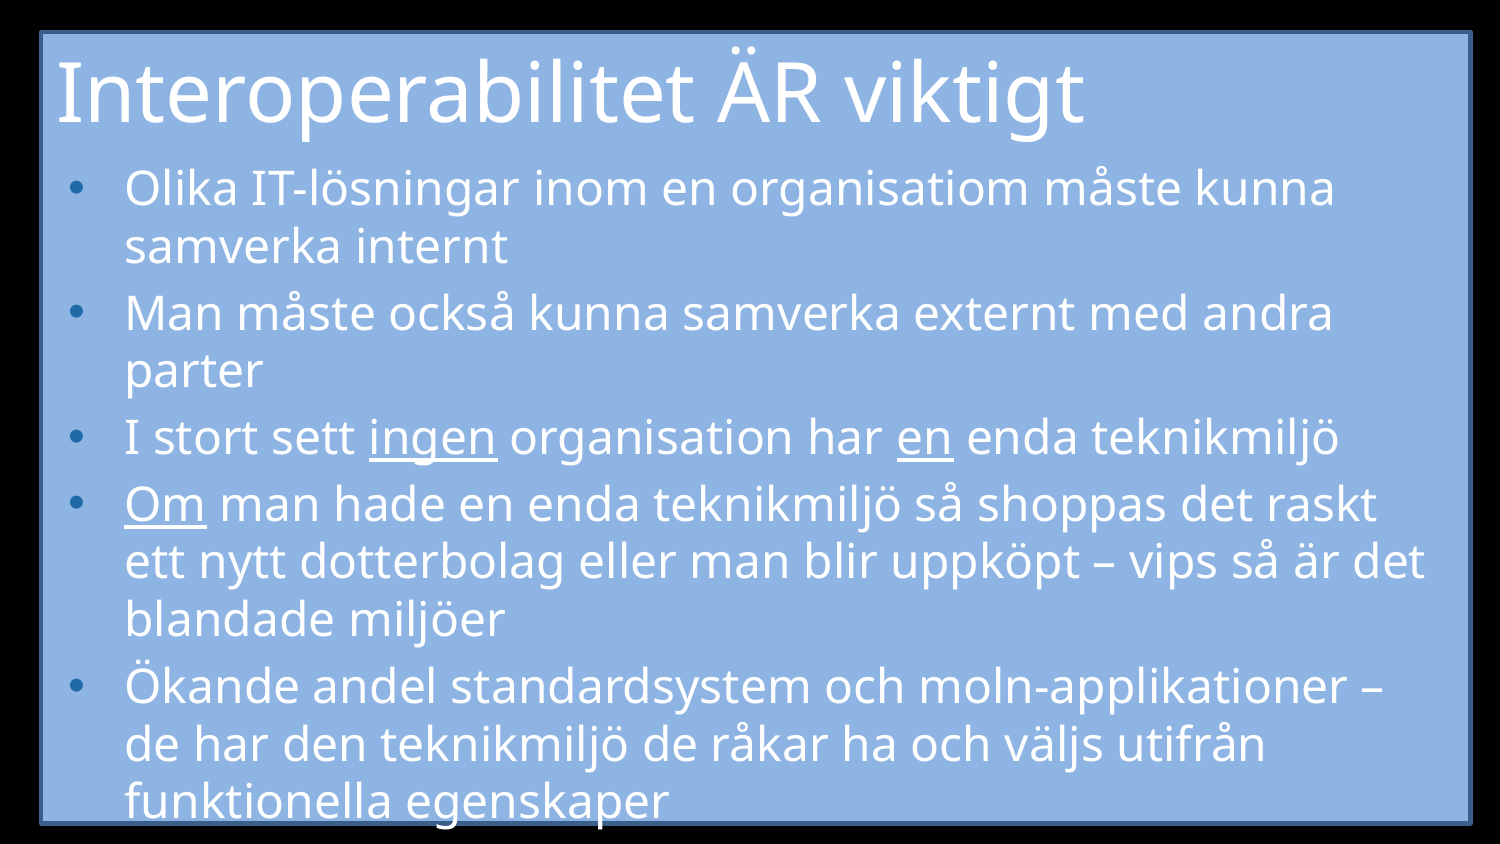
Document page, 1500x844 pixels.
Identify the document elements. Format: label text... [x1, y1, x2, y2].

title Interoperabilitet ÄR viktigt [41, 32, 1162, 131]
text_box [39, 30, 1473, 826]
list Olika IT-lösningar inom en organisatiom måste kunna samverka internt Man måste också kunna samverka externt med andra parter I stort sett ingen organisation har en enda teknikmiljö Om man hade en enda teknikmiljö så shoppas det raskt ett nytt dotterbolag eller man blir uppköpt – vips så är det blandade miljöer Ökande andel standardsystem och moln-applikationer – de har den teknikmiljö de råkar ha och väljs utifrån funktionella egenskaper [53, 150, 1447, 800]
